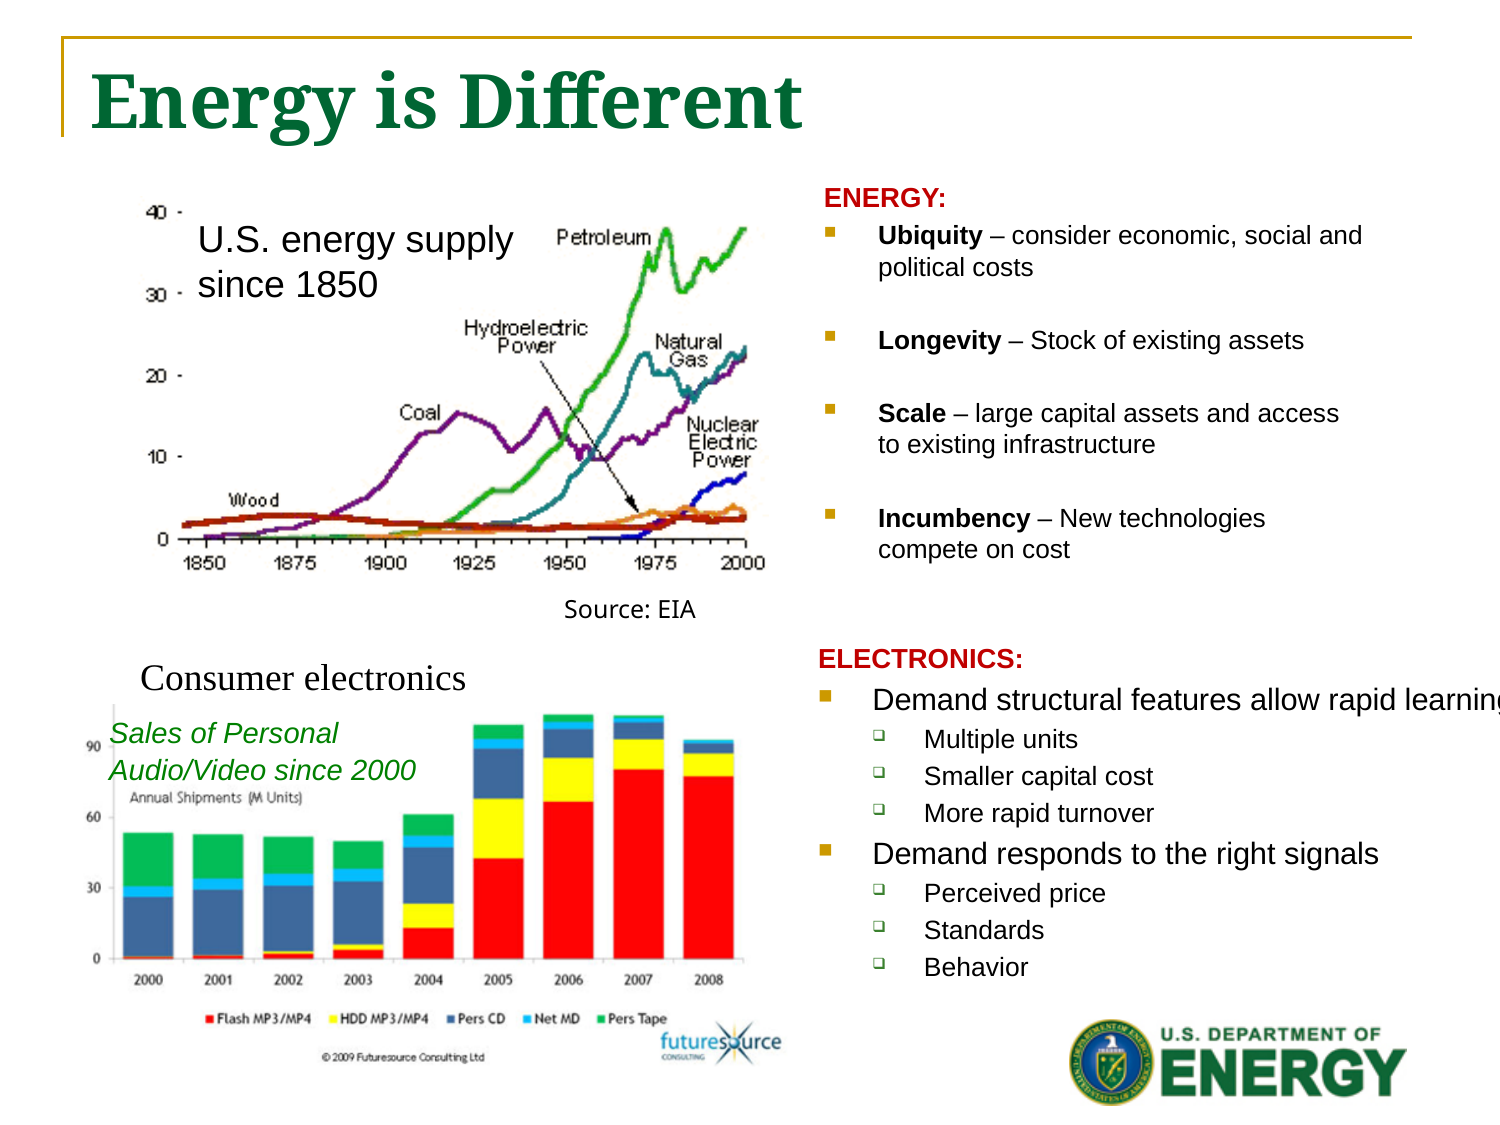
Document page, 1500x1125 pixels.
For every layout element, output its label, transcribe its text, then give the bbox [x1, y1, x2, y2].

picture [135, 196, 769, 584]
picture [1069, 1024, 1407, 1106]
list ELECTRONICS: Demand structural features allow rapid learning Multiple units Smaller capital cost More rapid turnover Demand responds to the right signals Perceived price Standards Behavior [802, 633, 1500, 1024]
text_box ENERGY: Ubiquity – consider economic, social and political costs Longevity – Stock of existing assets Scale – large capital assets and access to existing infrastructure Incumbency – New technologies compete on cost [809, 172, 1384, 572]
text_box Source: EIA [549, 592, 712, 632]
text_box Consumer electronics [125, 645, 482, 702]
title Energy is Different [74, 45, 1426, 233]
picture [76, 703, 792, 1085]
